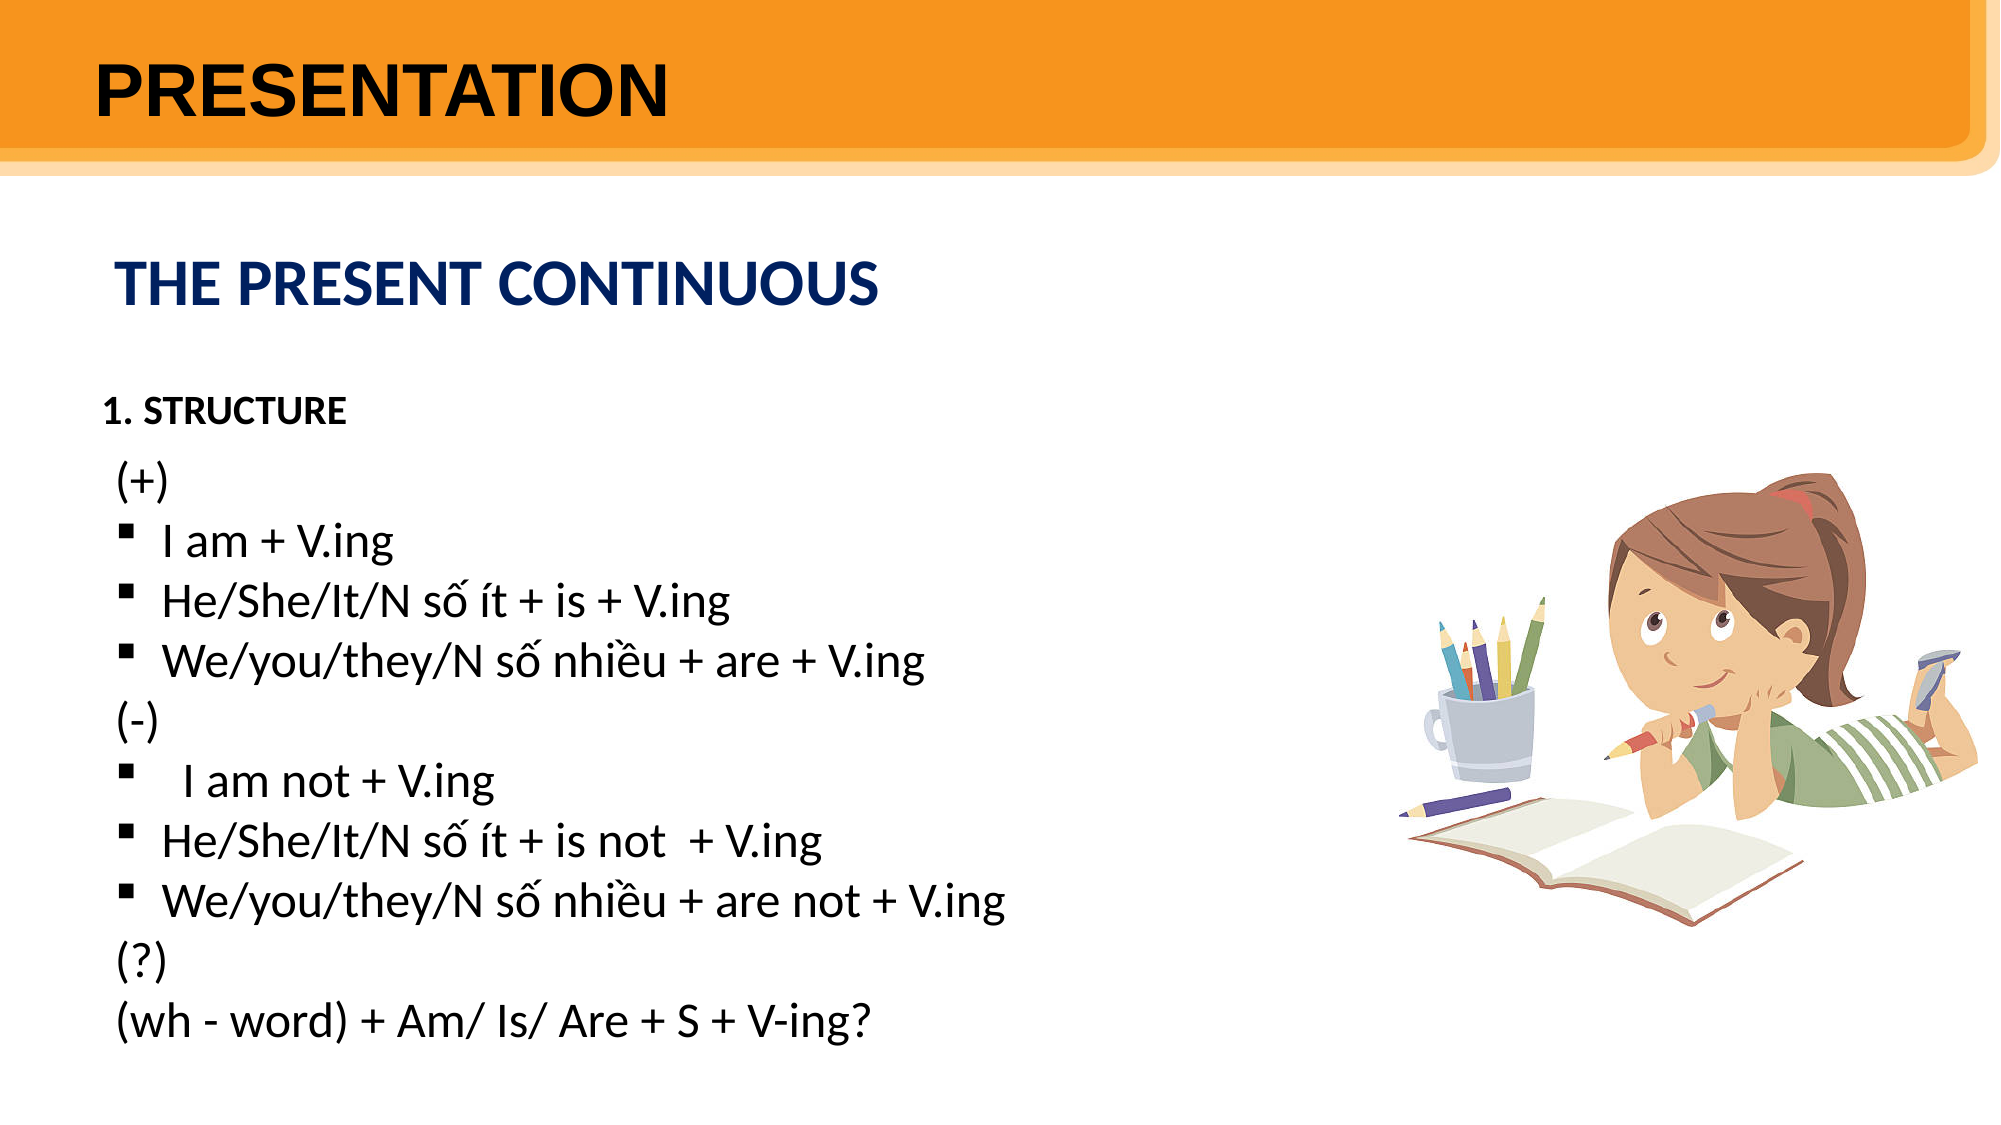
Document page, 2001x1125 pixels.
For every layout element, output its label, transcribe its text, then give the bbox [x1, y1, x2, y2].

picture [0, 0, 2000, 177]
picture [1399, 473, 1978, 927]
text_box THE PRESENT CONTINUOUS [100, 230, 1000, 326]
text_box 1. STRUCTURE [86, 375, 619, 440]
text_box (+) I am + V.ing He/She/It/N số ít + is + V.ing We/you/they/N số nhiều + are + V.ing (-) I am not + V.ing He/She/It/N số ít + is not + V.ing We/you/they/N số nhiều + are not + V.ing (?) (wh - word) + Am/ Is/ Are + S + V-ing? [100, 440, 1345, 1101]
